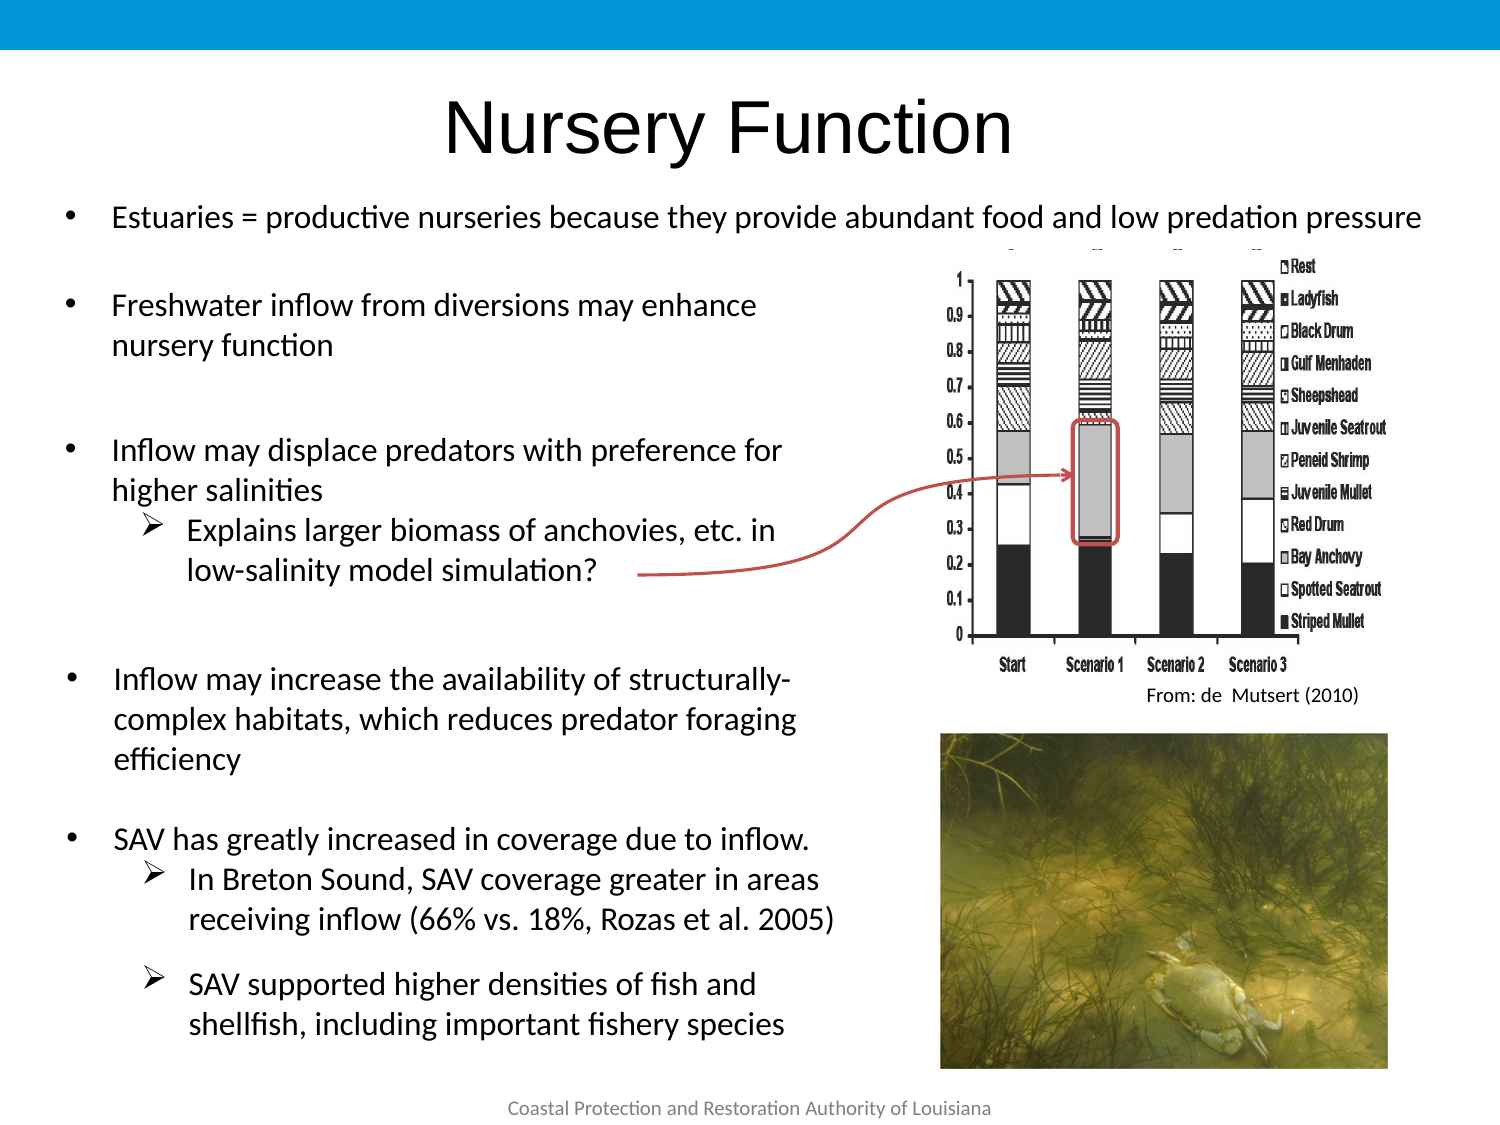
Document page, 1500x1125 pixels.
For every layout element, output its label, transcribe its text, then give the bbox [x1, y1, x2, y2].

text_box Estuaries = productive nurseries because they provide abundant food and low predation pressure [49, 187, 1463, 283]
text_box [0, 0, 1500, 52]
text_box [51, 649, 1388, 1095]
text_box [637, 249, 1421, 716]
text_box Inflow may displace predators with preference for higher salinities Explains larger biomass of anchovies, etc. in low-salinity model simulation? [50, 421, 632, 596]
text_box Freshwater inflow from diversions may enhance nursery function [49, 283, 632, 370]
footer Coastal Protection and Restoration Authority of Louisiana [381, 1104, 1119, 1125]
text_box Nursery Function [19, 70, 1438, 176]
